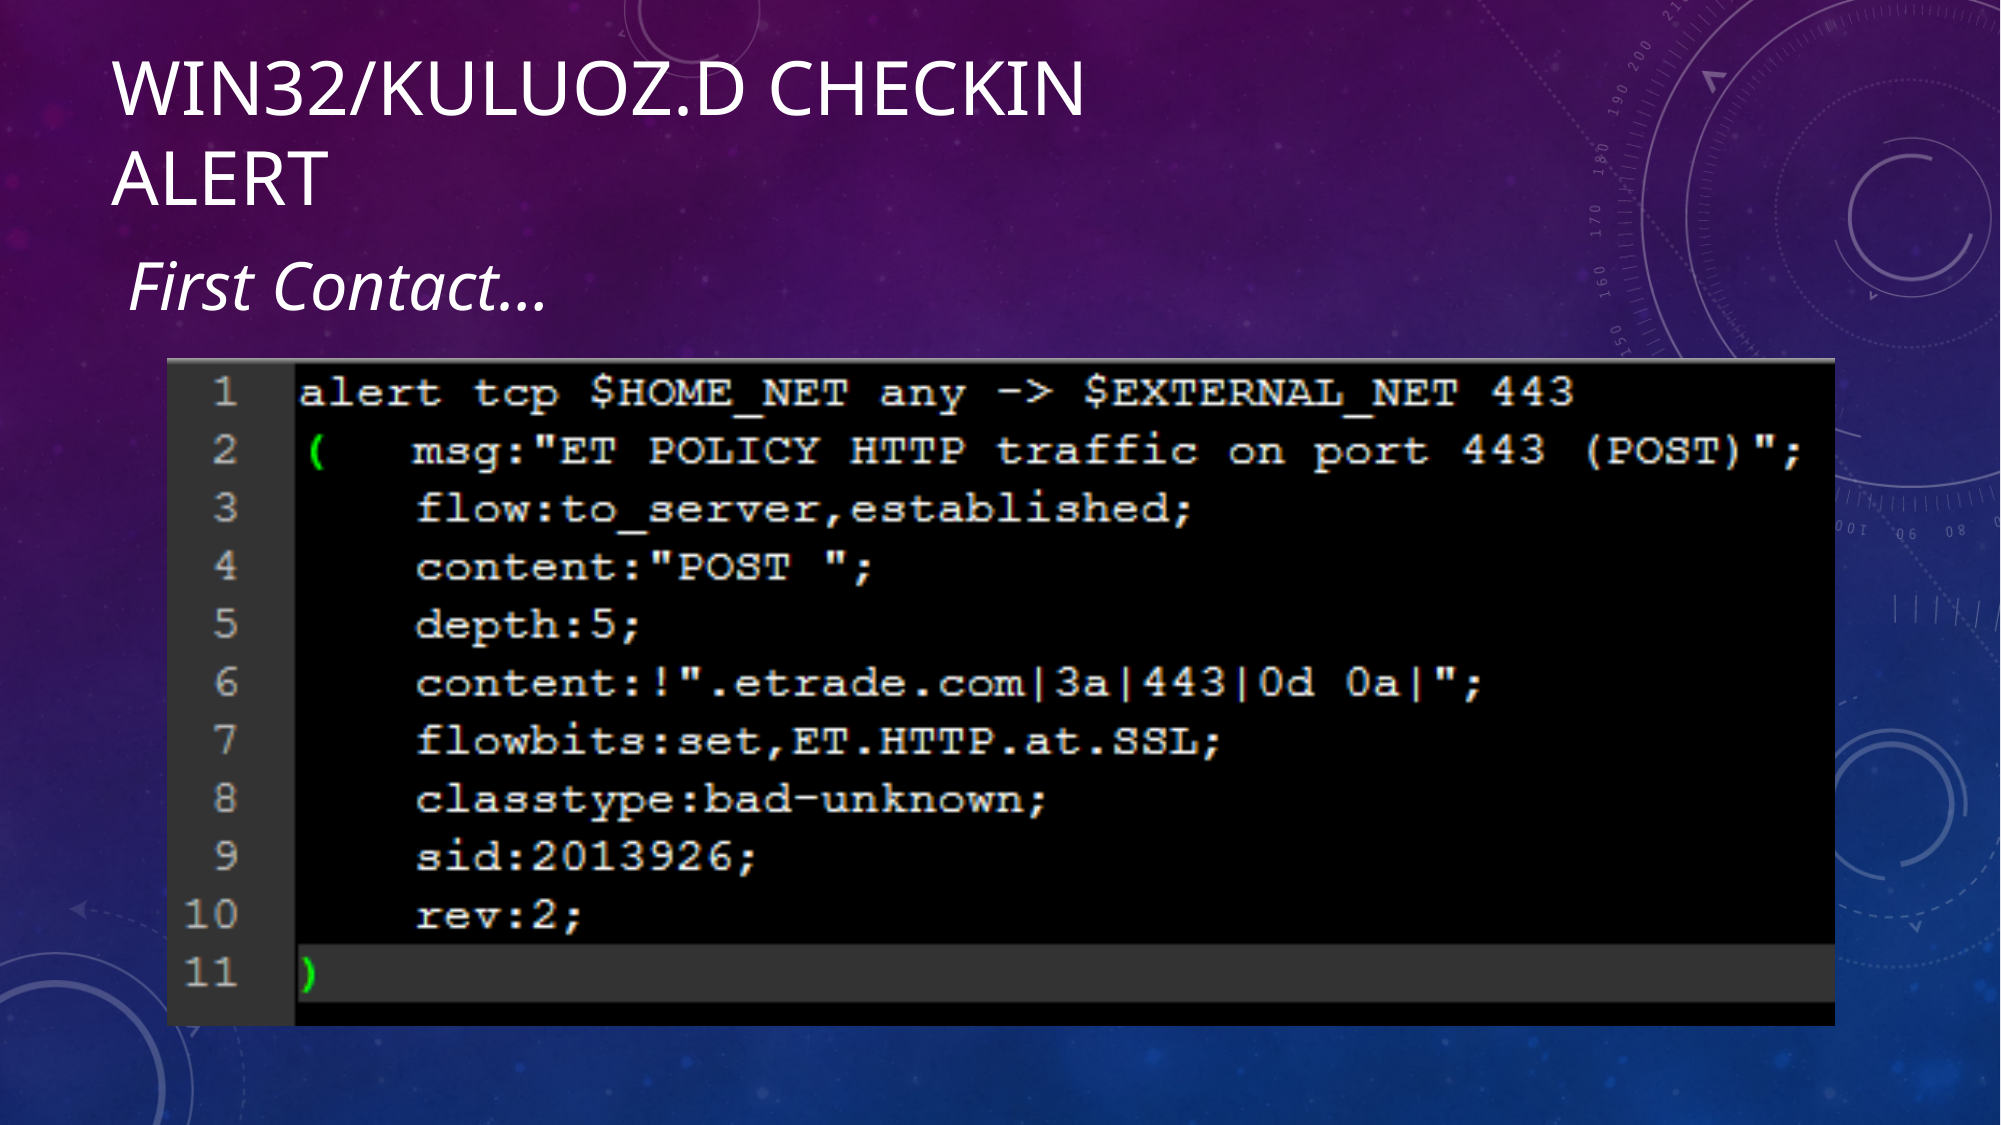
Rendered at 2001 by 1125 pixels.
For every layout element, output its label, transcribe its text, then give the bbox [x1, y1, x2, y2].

picture [0, 0, 2001, 1125]
text_box First Contact… [112, 206, 568, 362]
title Win32/Kuluoz.D Checkin ALERT [96, 55, 1202, 207]
